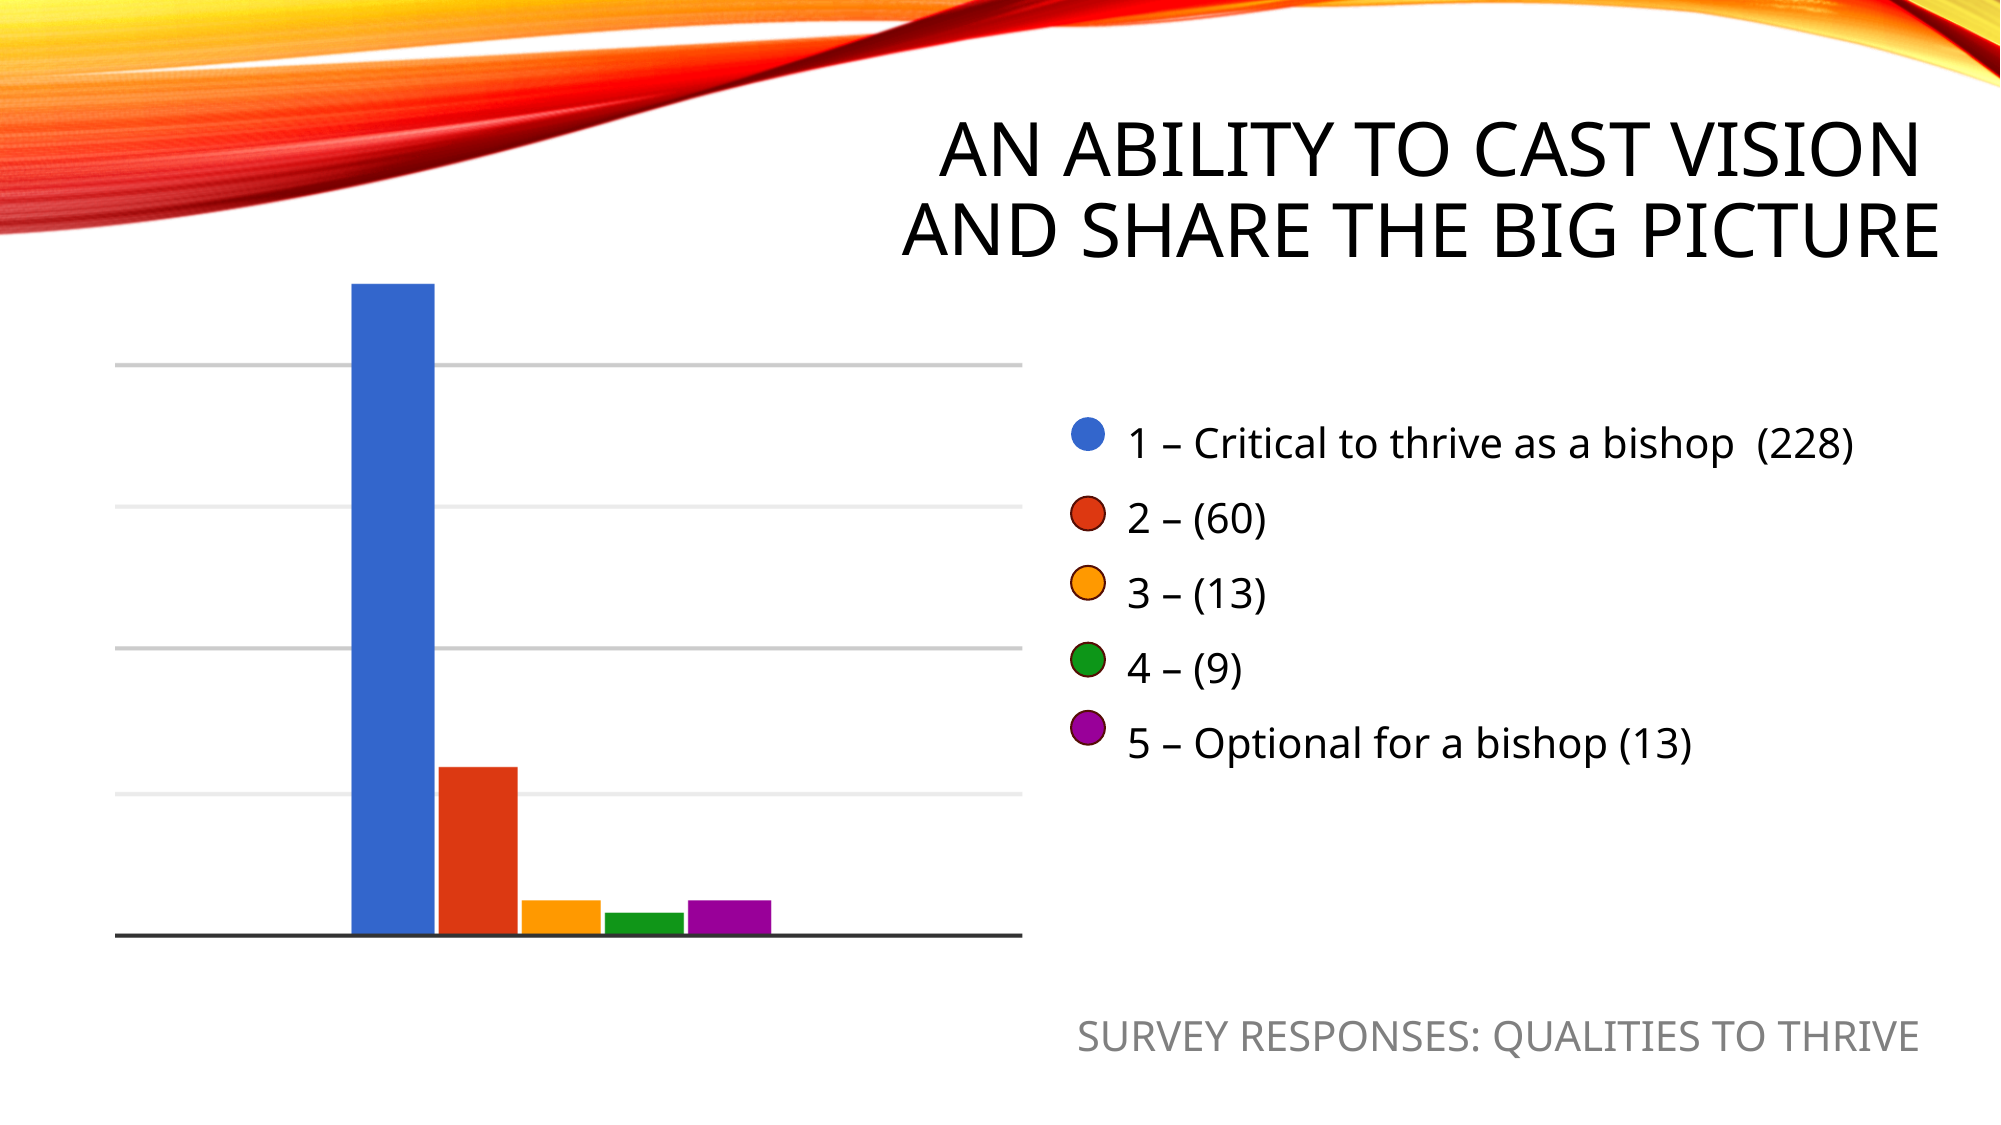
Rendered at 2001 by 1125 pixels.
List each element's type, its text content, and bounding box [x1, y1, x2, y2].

text_box [1070, 495, 1106, 532]
picture [114, 255, 1023, 982]
text_box [1070, 564, 1106, 601]
text_box [1070, 416, 1106, 453]
text_box [1070, 641, 1106, 678]
picture [0, 0, 2000, 237]
text_box SURVEY RESPONSES: QUALITIES TO THRIVE [523, 980, 1936, 1096]
text_box 1 – Critical to thrive as a bishop (228) 2 – (60) 3 – (13) 4 – (9) 5 – Optional for a bishop (13) [1112, 384, 1916, 775]
text_box [1070, 709, 1106, 746]
title AN ABILITY TO CAST VISION AND SHARE THE BIG PICTURE [545, 86, 1959, 300]
